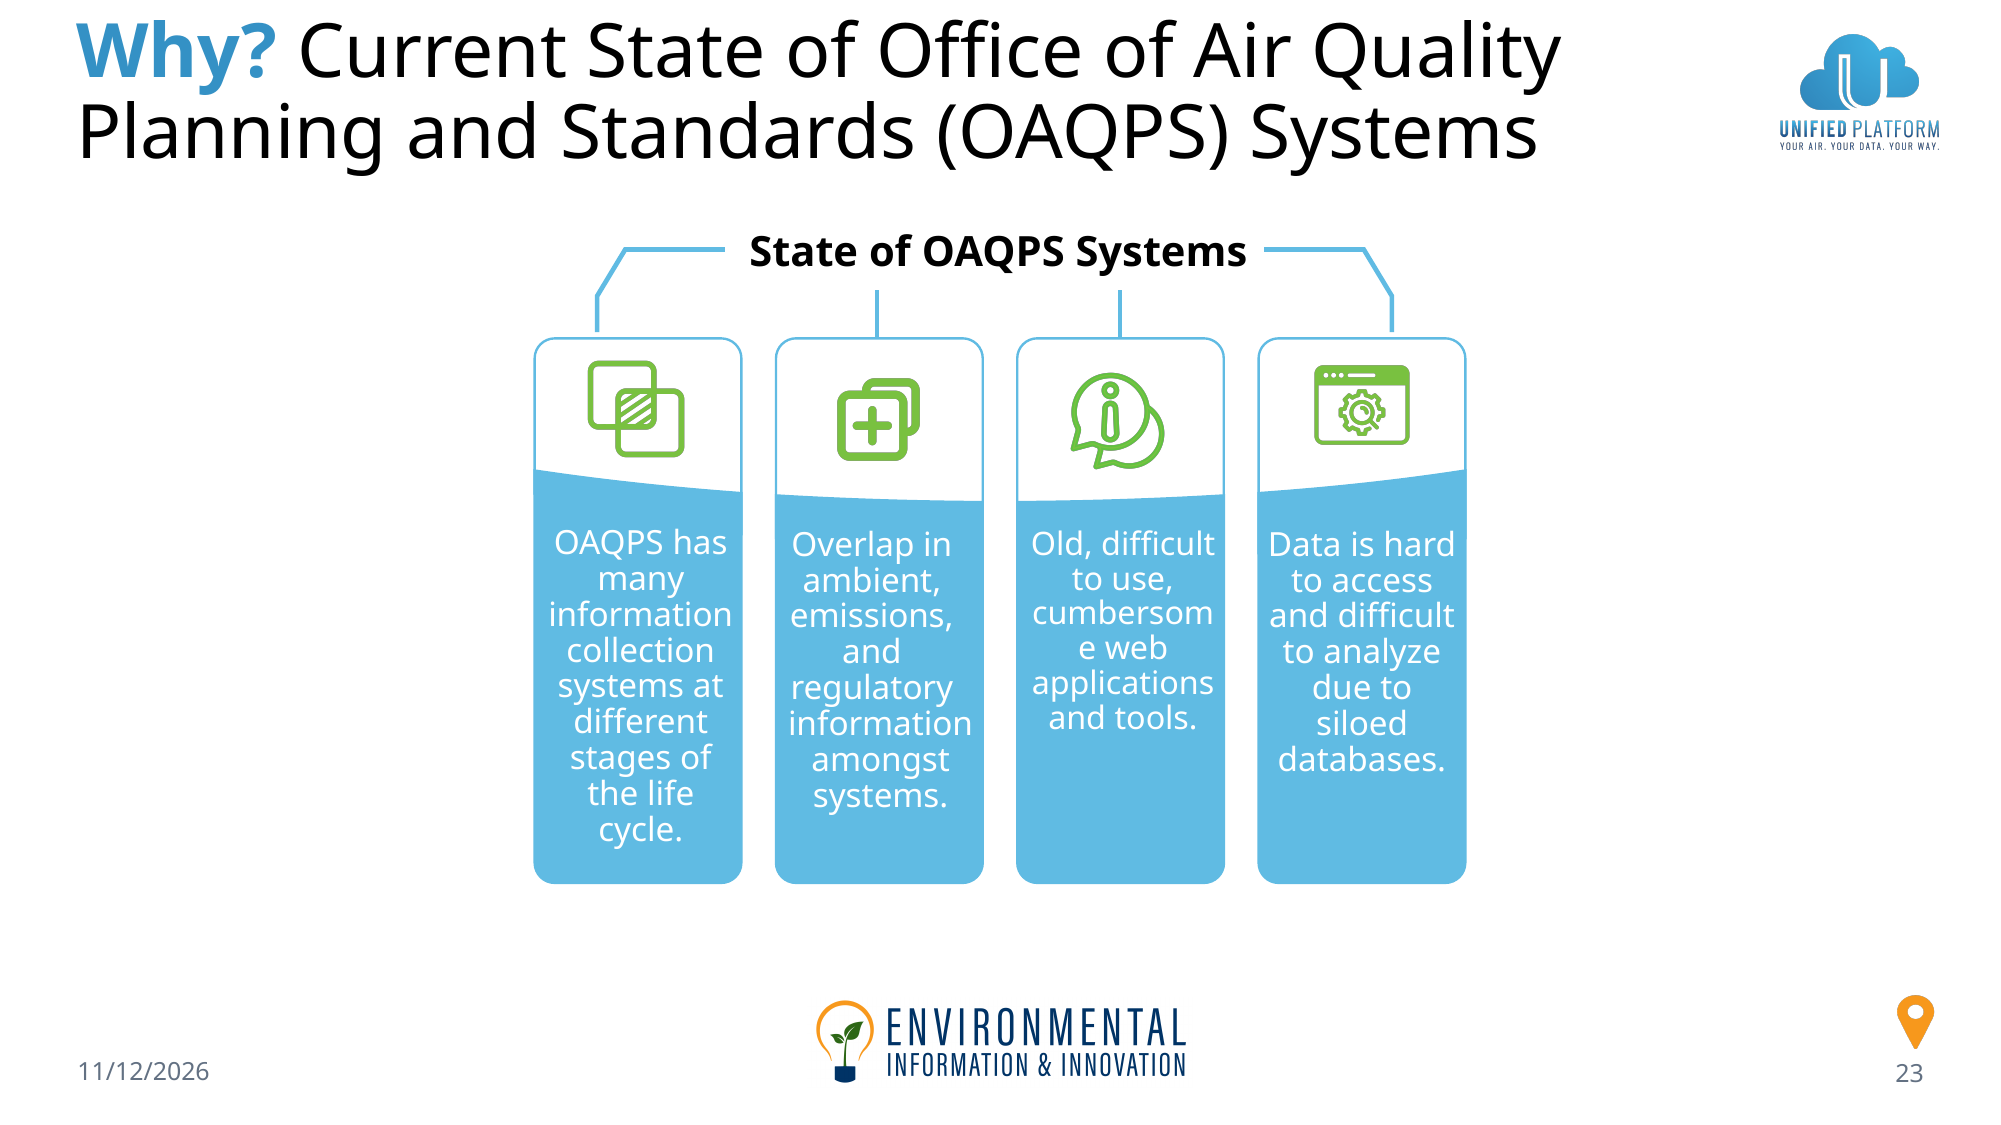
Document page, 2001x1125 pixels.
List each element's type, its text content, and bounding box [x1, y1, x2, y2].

title Why? Current State of Office of Air Quality Planning and Standards (OAQPS) Systems [61, 19, 1744, 168]
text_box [534, 217, 1466, 883]
text_box 23 [1488, 1044, 1939, 1105]
picture [1780, 34, 1939, 150]
picture [807, 997, 1193, 1088]
picture [1873, 984, 1958, 1060]
text_box 9/16/2024 [62, 1042, 513, 1103]
